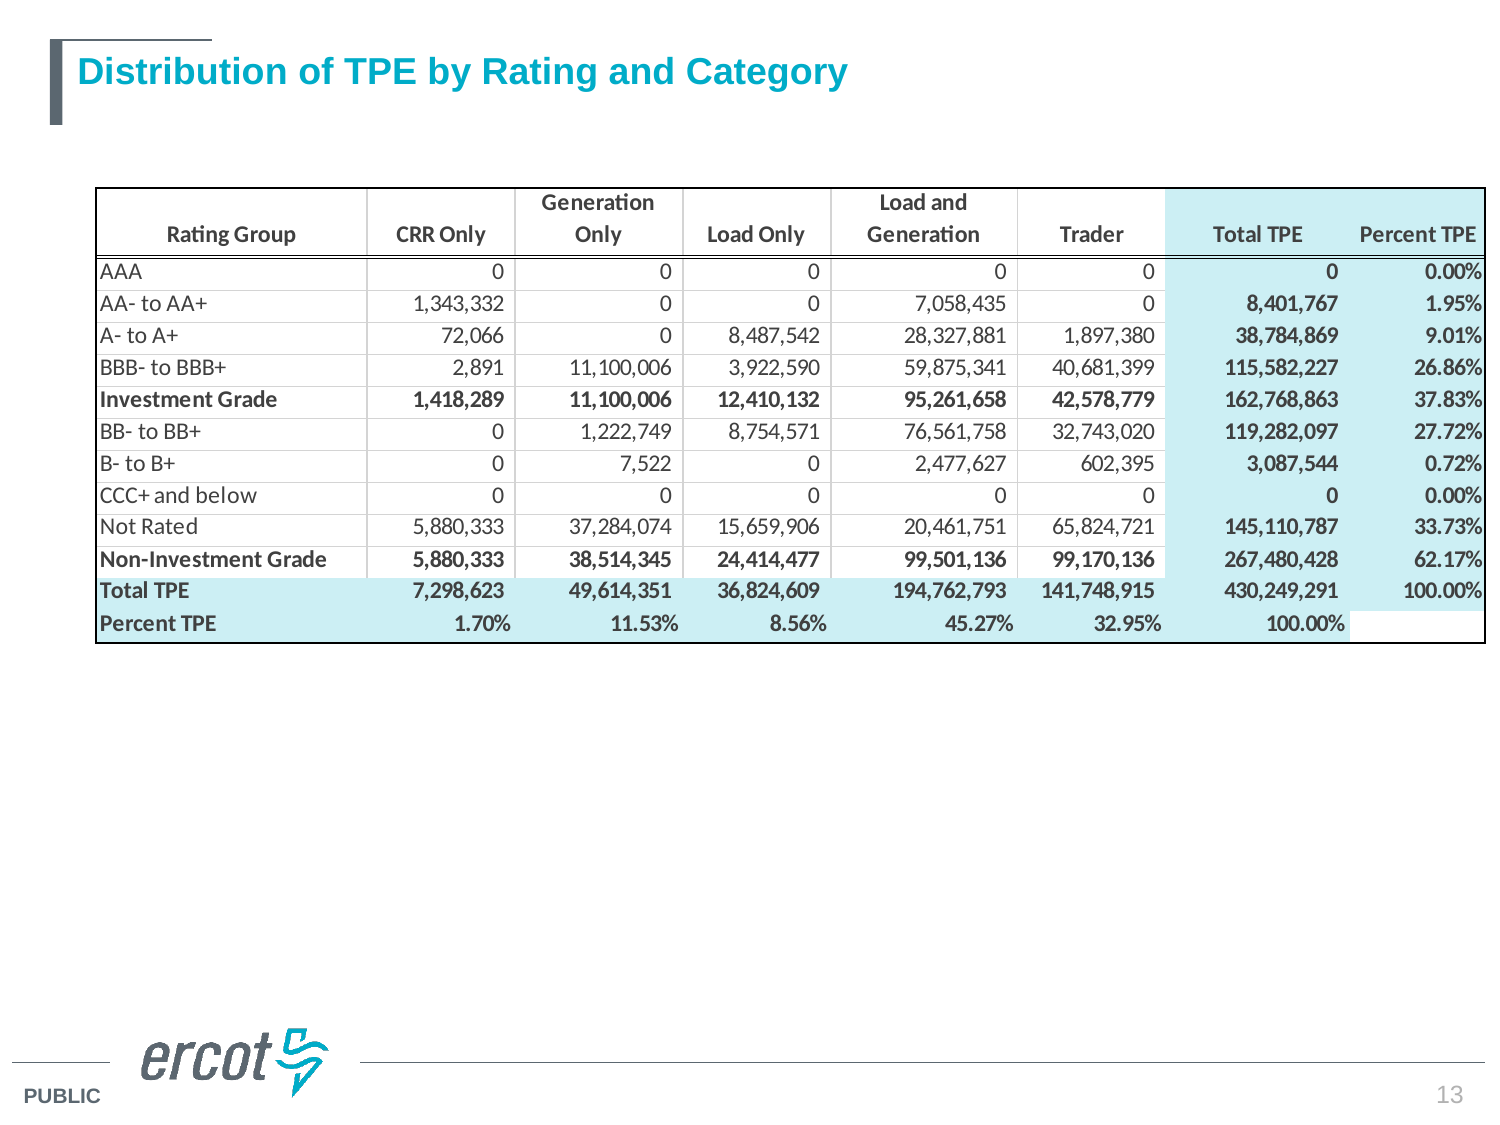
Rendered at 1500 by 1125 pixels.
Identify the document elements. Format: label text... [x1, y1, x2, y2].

picture [94, 187, 1488, 646]
title Distribution of TPE by Rating and Category [62, 39, 1450, 228]
picture [137, 1024, 332, 1100]
slide_number 13 [1412, 1076, 1488, 1112]
